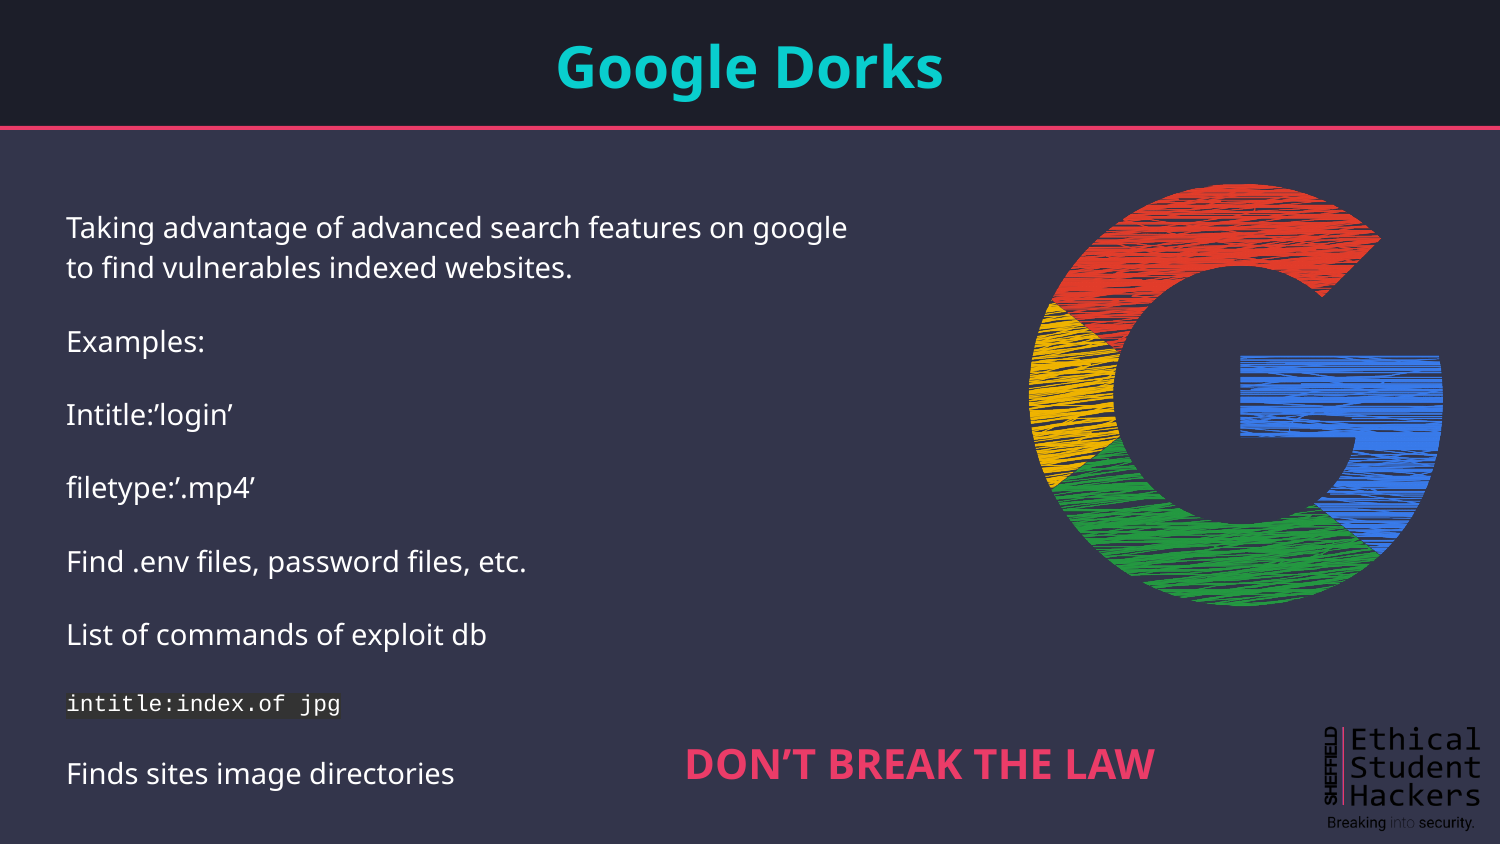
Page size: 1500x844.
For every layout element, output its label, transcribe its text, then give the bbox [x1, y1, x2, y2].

picture [1307, 709, 1500, 844]
picture [993, 158, 1465, 630]
title Google Dorks [141, 15, 1359, 111]
list Taking advantage of advanced search features on google to find vulnerables indexed websites. Examples: Intitle:’login’ filetype:’.mp4’ Find .env files, password files, etc. List of commands of exploit db intitle:index.of jpg Finds sites image directories [51, 189, 883, 750]
text_box DON’T BREAK THE LAW [669, 722, 1311, 824]
